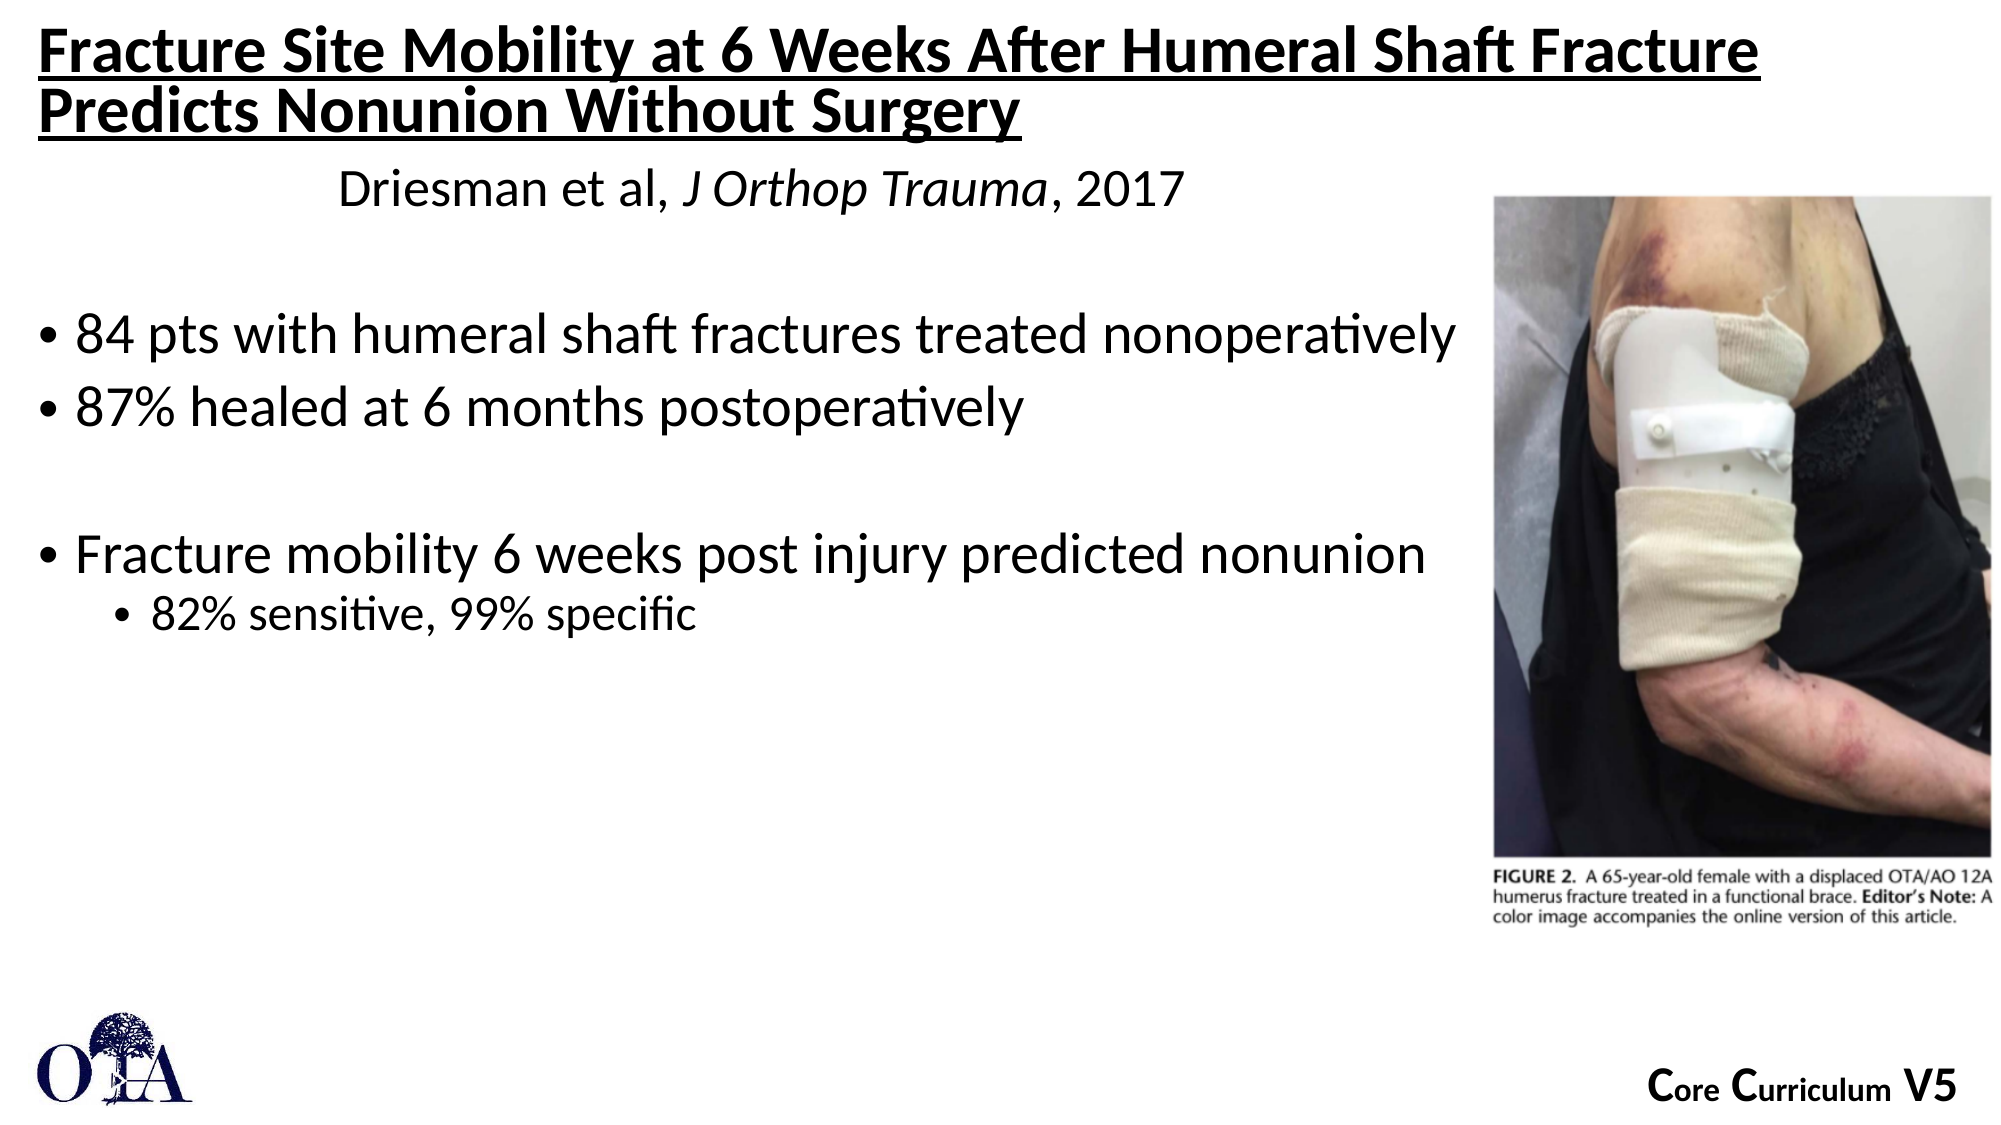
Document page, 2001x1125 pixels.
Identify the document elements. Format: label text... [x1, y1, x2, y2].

picture [28, 1010, 200, 1108]
picture [1488, 188, 2000, 937]
list Fracture Site Mobility at 6 Weeks After Humeral Shaft Fracture Predicts Nonunion Without Surgery Driesman et al, J Orthop Trauma, 2017 84 pts with humeral shaft fractures treated nonoperatively 87% healed at 6 months postoperatively Fracture mobility 6 weeks post injury predicted nonunion 82% sensitive, 99% specific [23, 16, 1903, 731]
